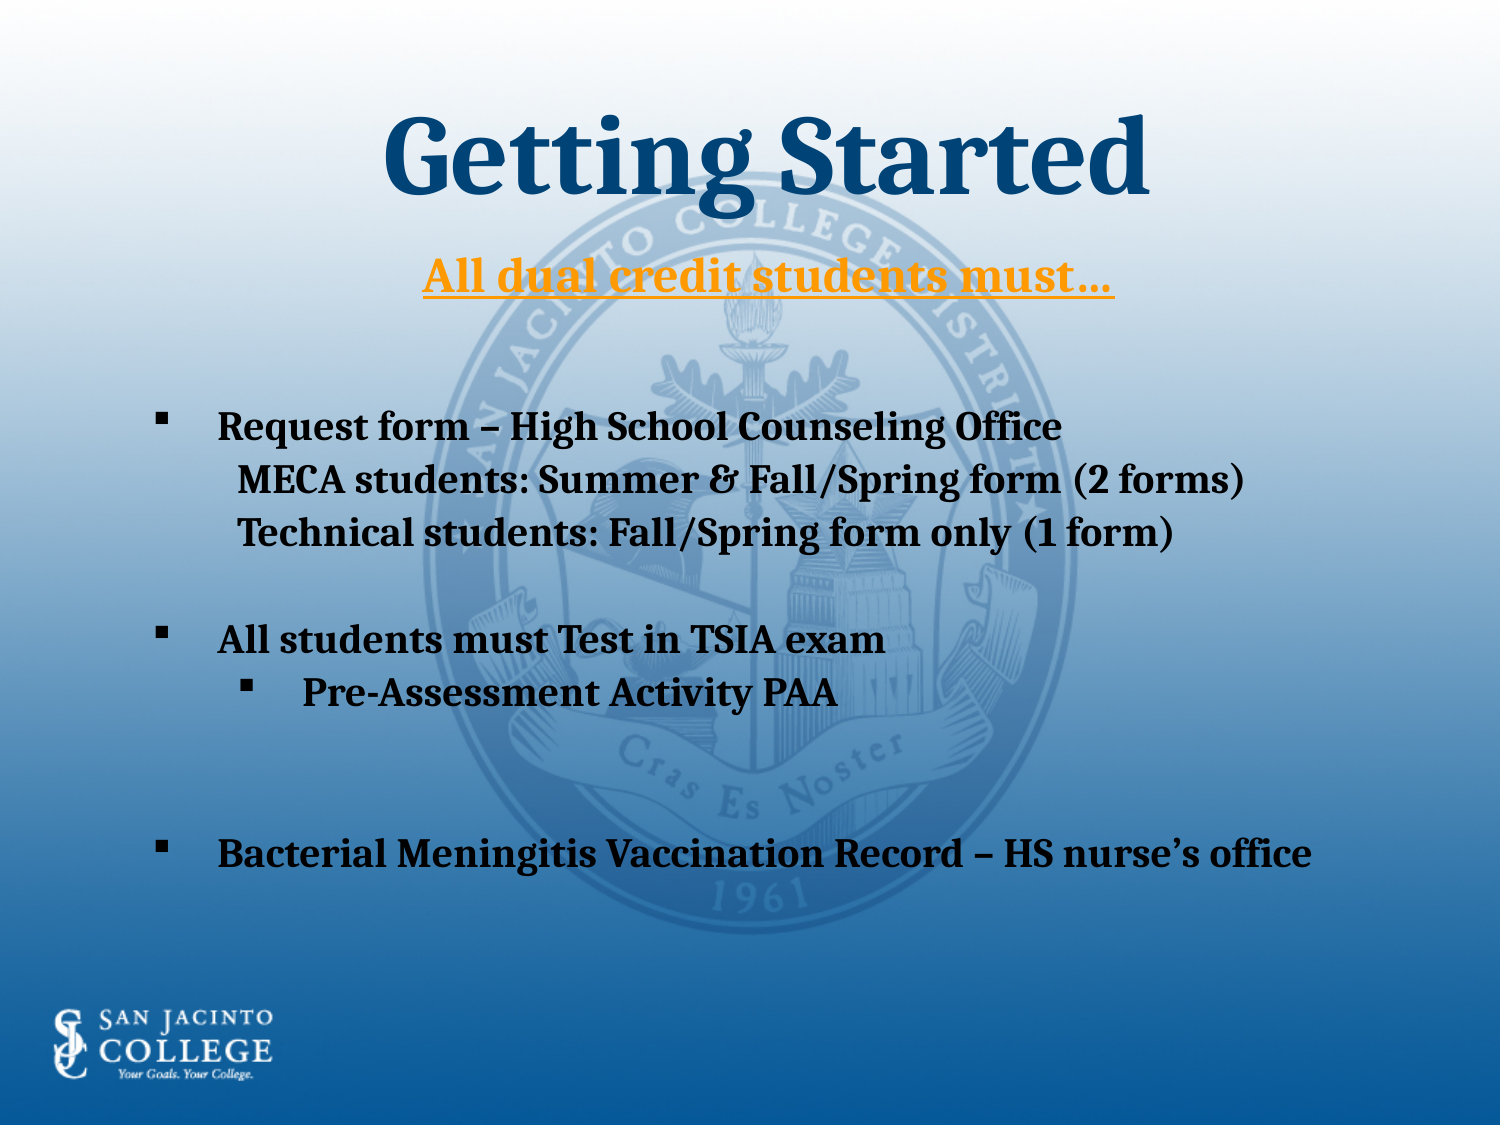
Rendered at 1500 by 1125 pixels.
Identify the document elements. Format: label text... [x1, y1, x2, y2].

text_box Request form – High School Counseling Office MECA students: Summer & Fall/Spring form (2 forms) Technical students: Fall/Spring form only (1 form) All students must Test in TSIA exam Pre-Assessment Activity PAA Bacterial Meningitis Vaccination Record – HS nurse’s office [137, 349, 1486, 1013]
picture [0, 0, 1500, 1125]
text_box Getting Started All dual credit students must… [187, 72, 1350, 260]
